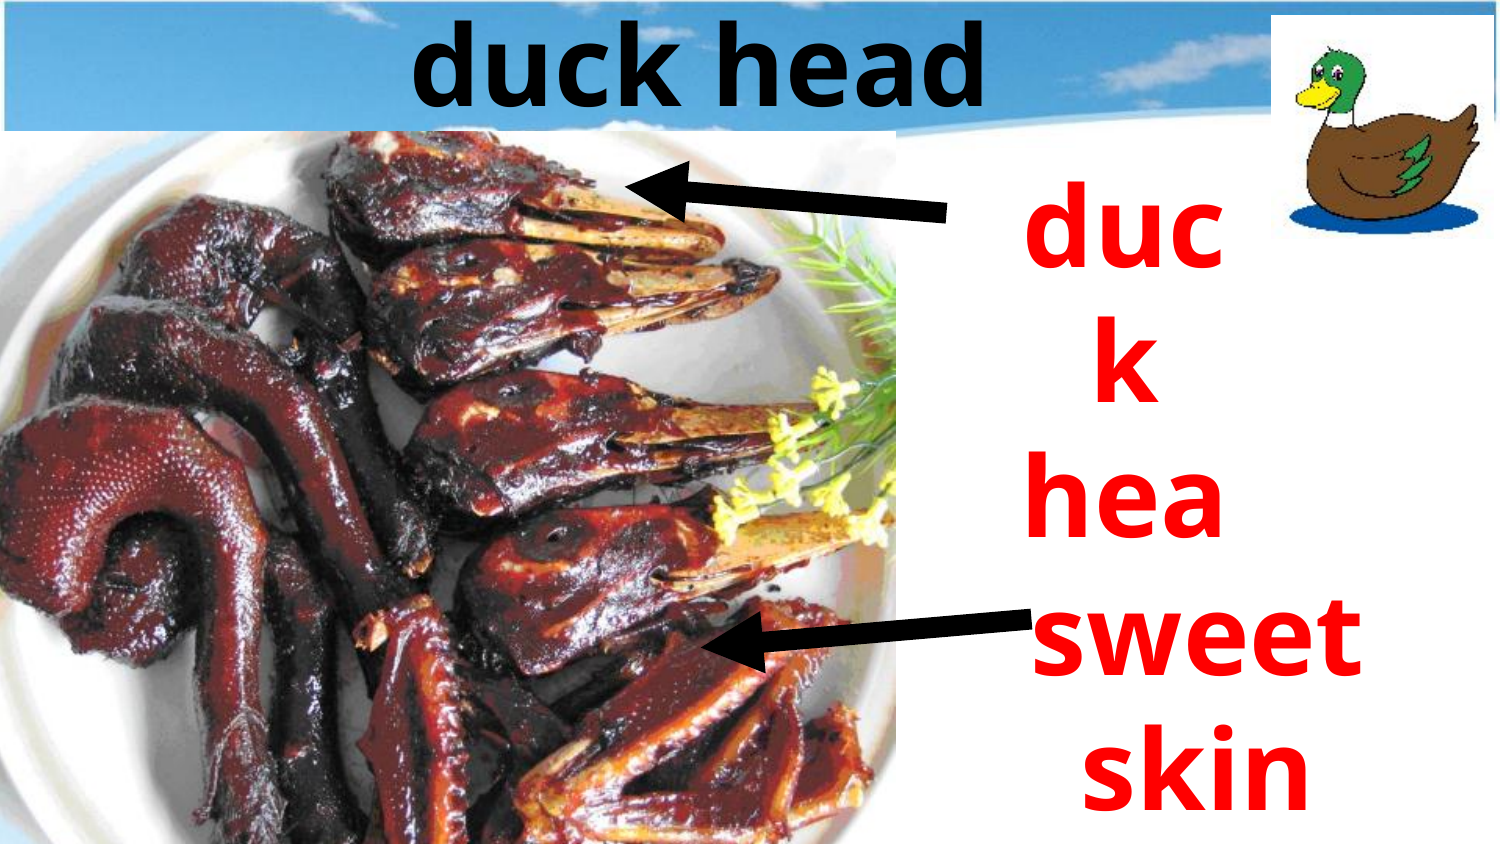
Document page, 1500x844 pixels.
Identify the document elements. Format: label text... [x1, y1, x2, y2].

text_box duck head [0, 0, 1410, 127]
text_box sweet skin [902, 555, 1494, 841]
picture [0, 0, 1500, 844]
text_box duck head [976, 147, 1273, 555]
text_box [624, 186, 947, 214]
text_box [700, 618, 1032, 648]
